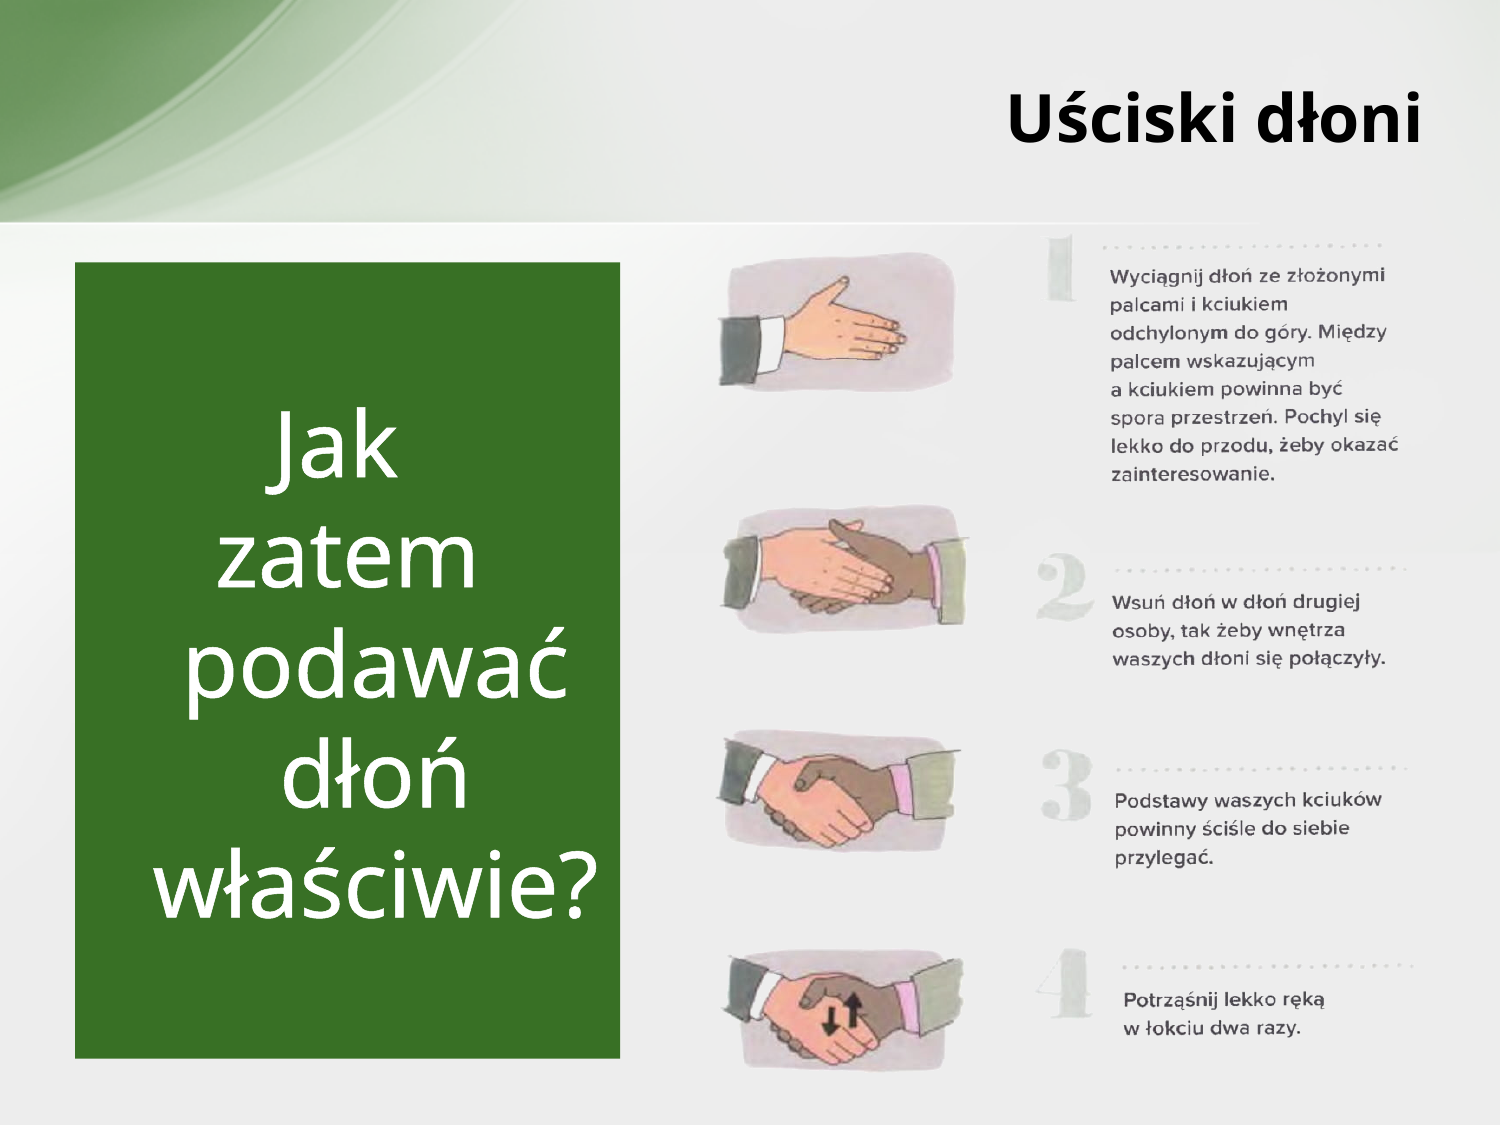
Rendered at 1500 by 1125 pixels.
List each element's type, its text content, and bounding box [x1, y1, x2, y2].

picture [0, 0, 1500, 1125]
list Jak zatem podawać dłoń właściwie? [75, 262, 621, 1059]
text_box Uściski dłoni [88, 42, 1439, 164]
